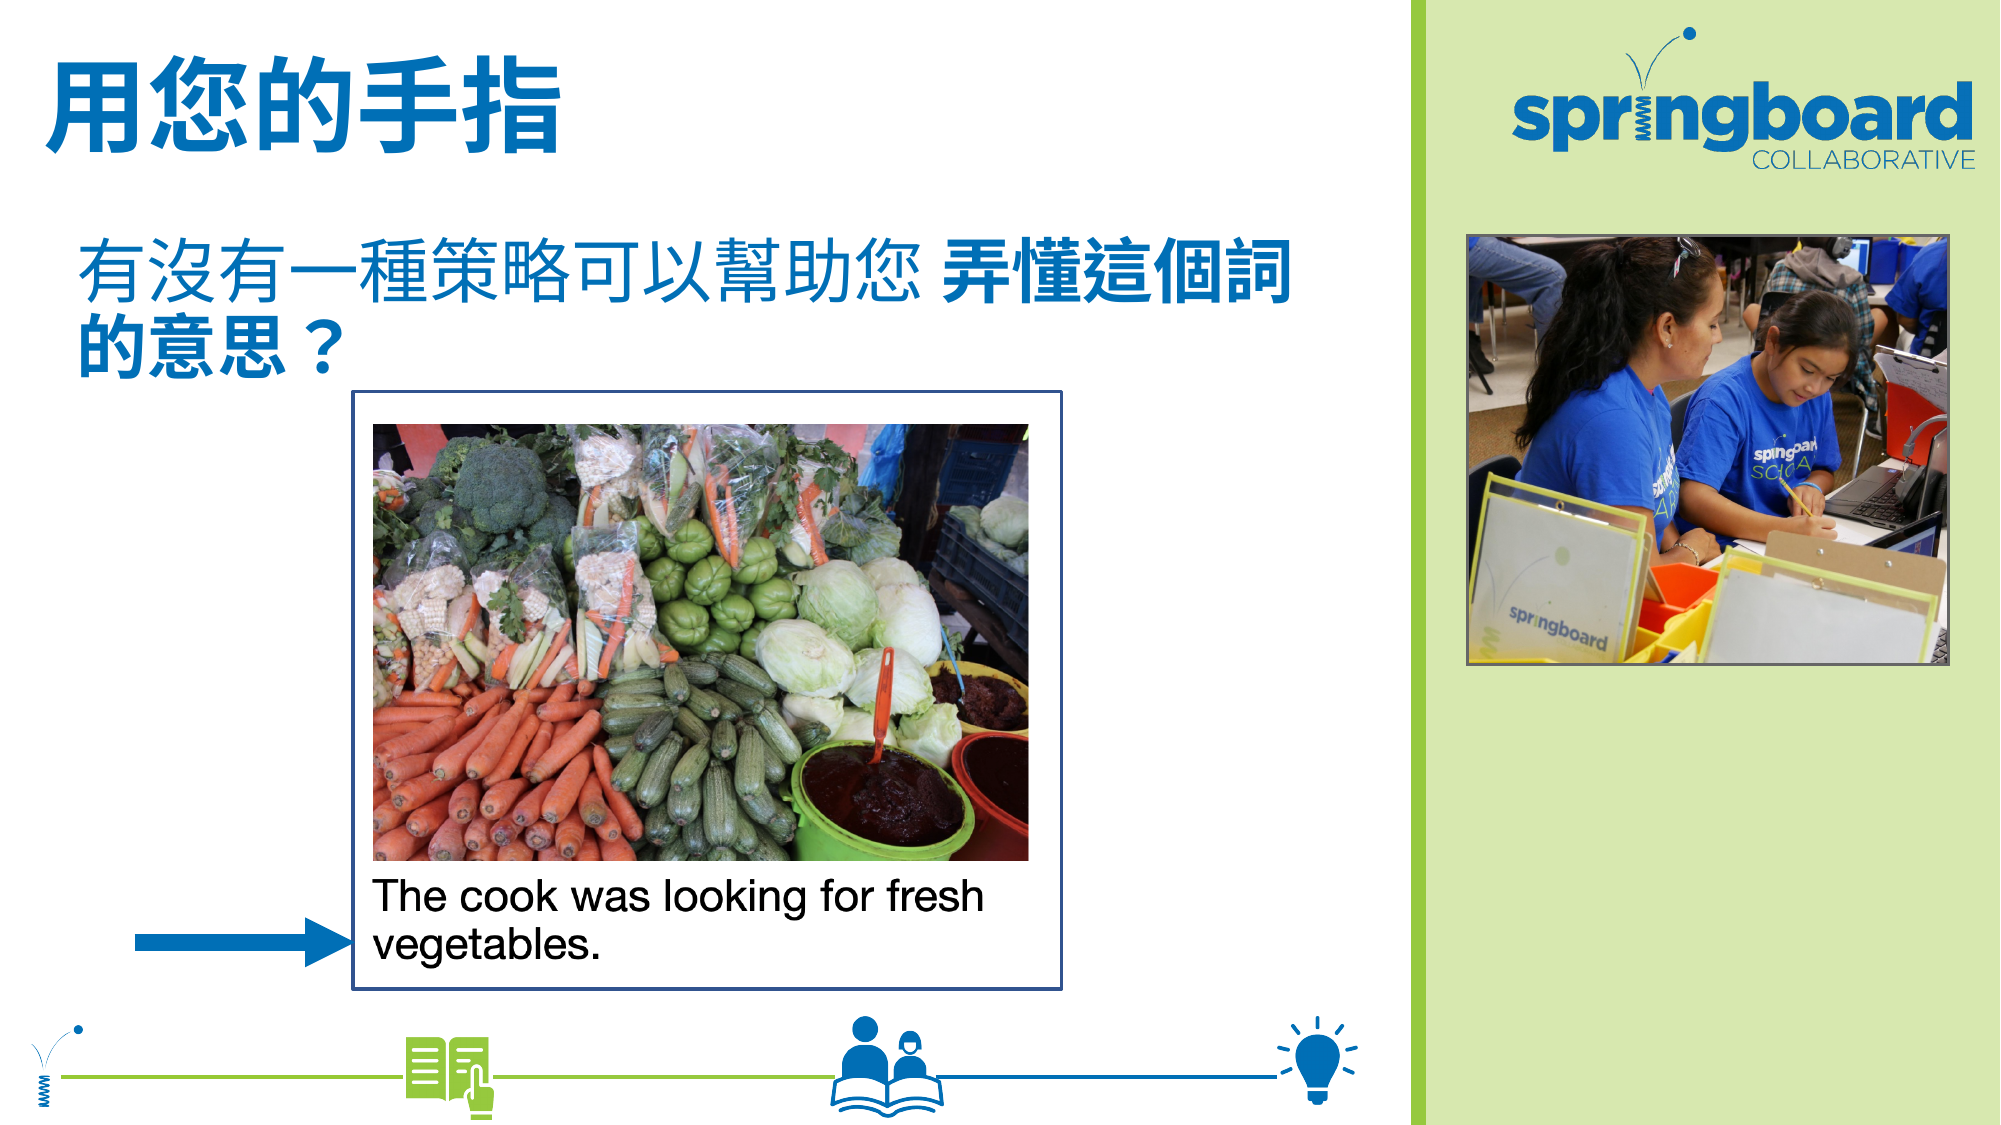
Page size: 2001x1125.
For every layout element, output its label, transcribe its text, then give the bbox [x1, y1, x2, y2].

list 有沒有一種策略可以幫助您 弄懂這個詞的意思？ [61, 228, 1327, 333]
picture [31, 1025, 83, 1107]
picture [1277, 1016, 1358, 1105]
picture [1512, 27, 1975, 169]
picture [406, 1037, 494, 1120]
picture [1468, 236, 1948, 664]
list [354, 392, 1060, 988]
picture [830, 1016, 944, 1118]
title 用您的手指 [0, 0, 1416, 206]
